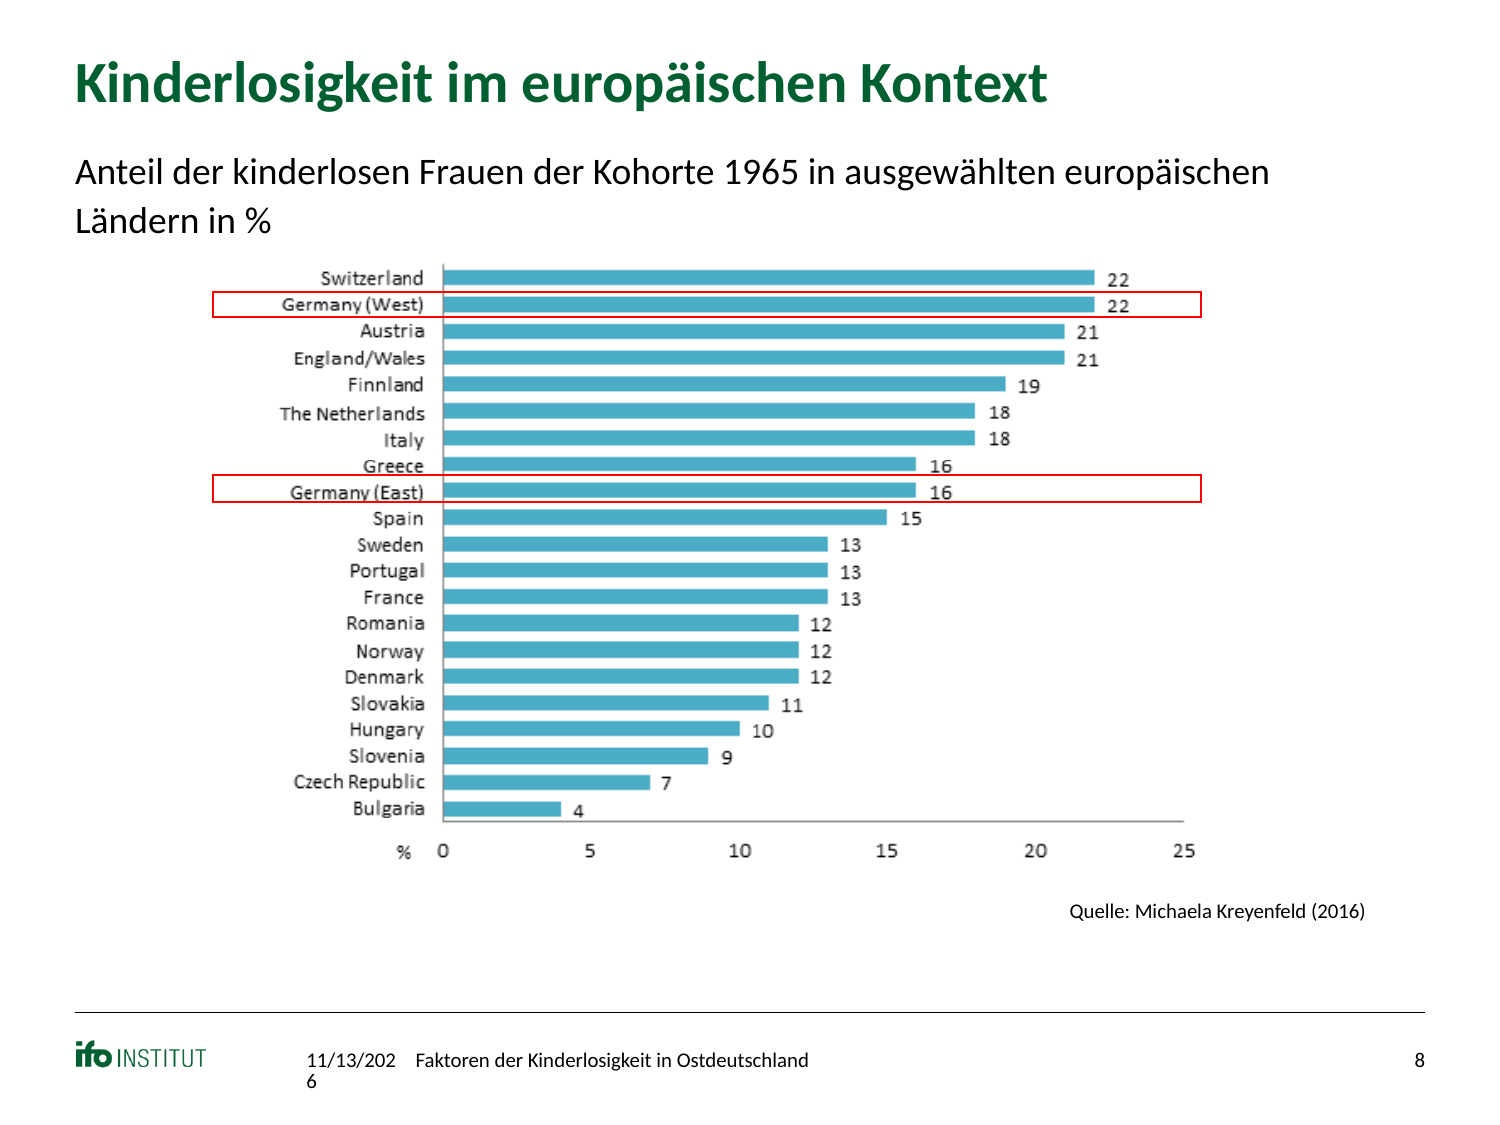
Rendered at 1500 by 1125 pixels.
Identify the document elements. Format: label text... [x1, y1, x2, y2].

picture [76, 1013, 206, 1096]
text_box [212, 474, 261, 503]
picture [261, 256, 1202, 869]
text_box [212, 291, 261, 318]
list Anteil der kinderlosen Frauen der Kohorte 1965 in ausgewählten europäischen Ländern in % Quelle: Michaela Kreyenfeld (2016) [75, 142, 1425, 991]
title Kinderlosigkeit im europäischen Kontext [75, 48, 1425, 115]
footer Faktoren der Kinderlosigkeit in Ostdeutschland [415, 1046, 1079, 1070]
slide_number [306, 1046, 401, 1070]
slide_number 8 [1353, 1046, 1425, 1070]
